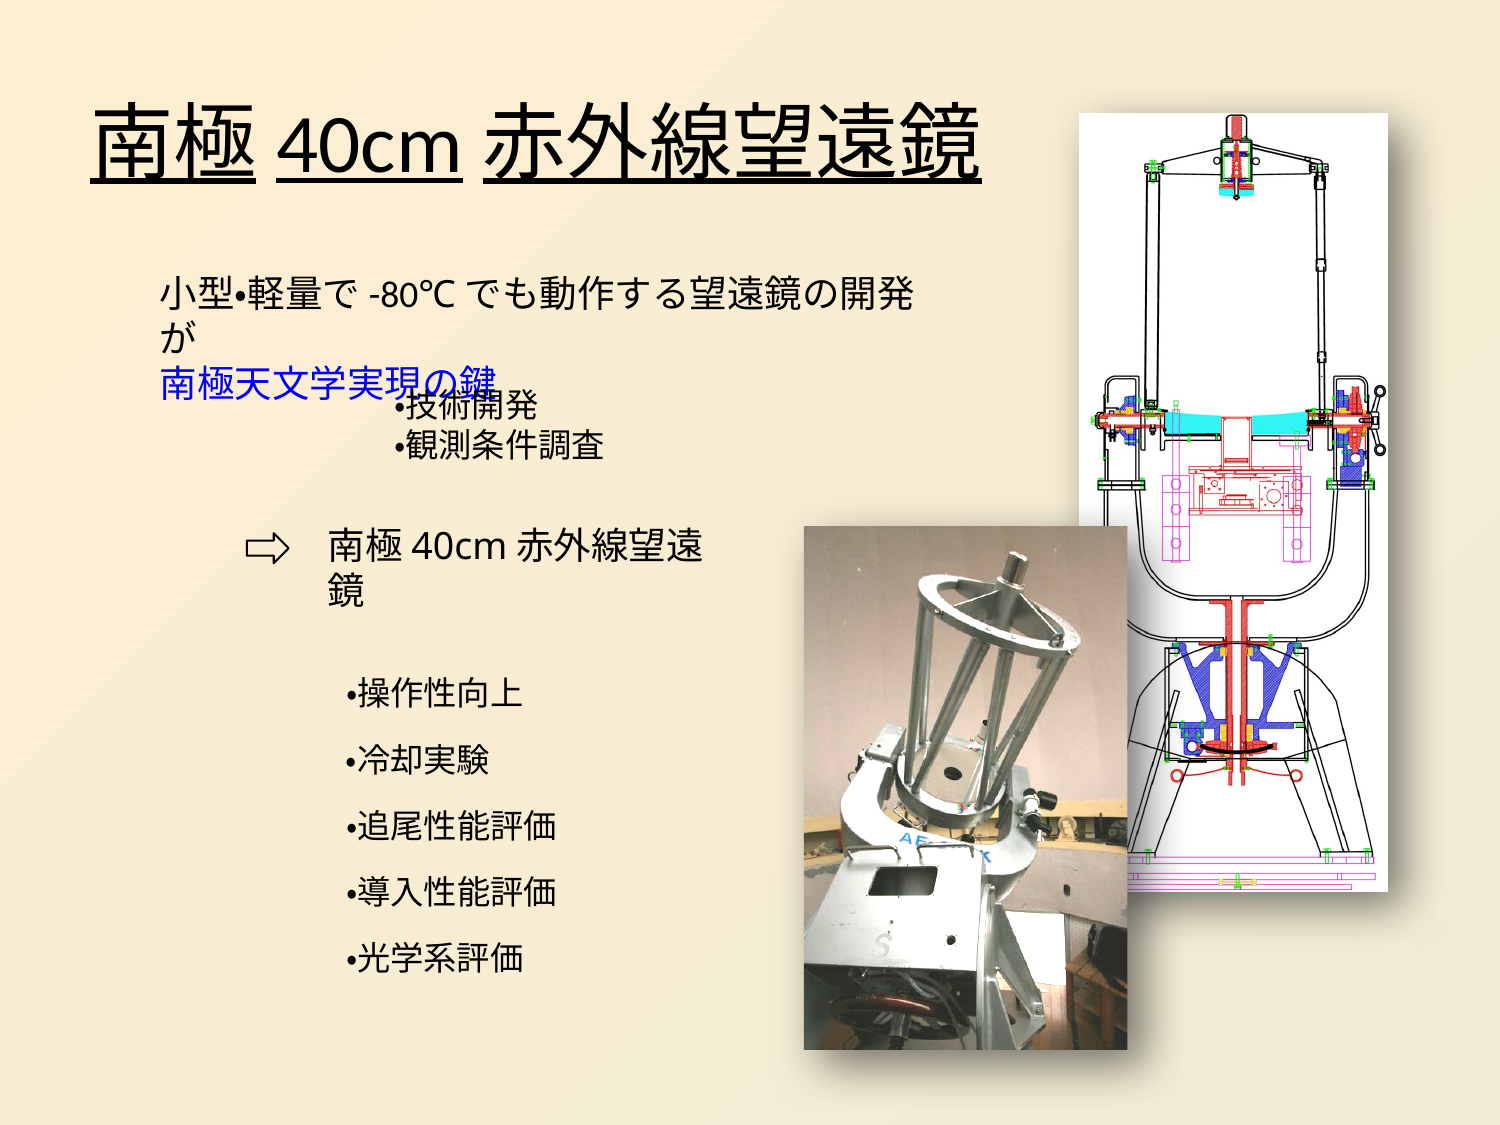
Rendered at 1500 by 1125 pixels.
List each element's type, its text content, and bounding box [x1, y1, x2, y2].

text_box ・追尾性能評価 [331, 797, 572, 853]
text_box ・操作性向上 [331, 664, 539, 719]
text_box 小型・軽量で-80℃でも動作する望遠鏡の開発が 南極天文学実現の鍵 [144, 262, 954, 413]
text_box ・技術開発 ・観測条件調査 [379, 376, 620, 472]
title 南極40cm赤外線望遠鏡 [75, 45, 1425, 233]
text_box 南極40cm赤外線望遠鏡 [312, 514, 732, 620]
text_box ・導入性能評価 [331, 863, 572, 919]
text_box ・冷却実験 [331, 731, 506, 787]
text_box ・光学系評価 [331, 929, 539, 985]
text_box [244, 531, 291, 566]
picture [803, 113, 1388, 1051]
